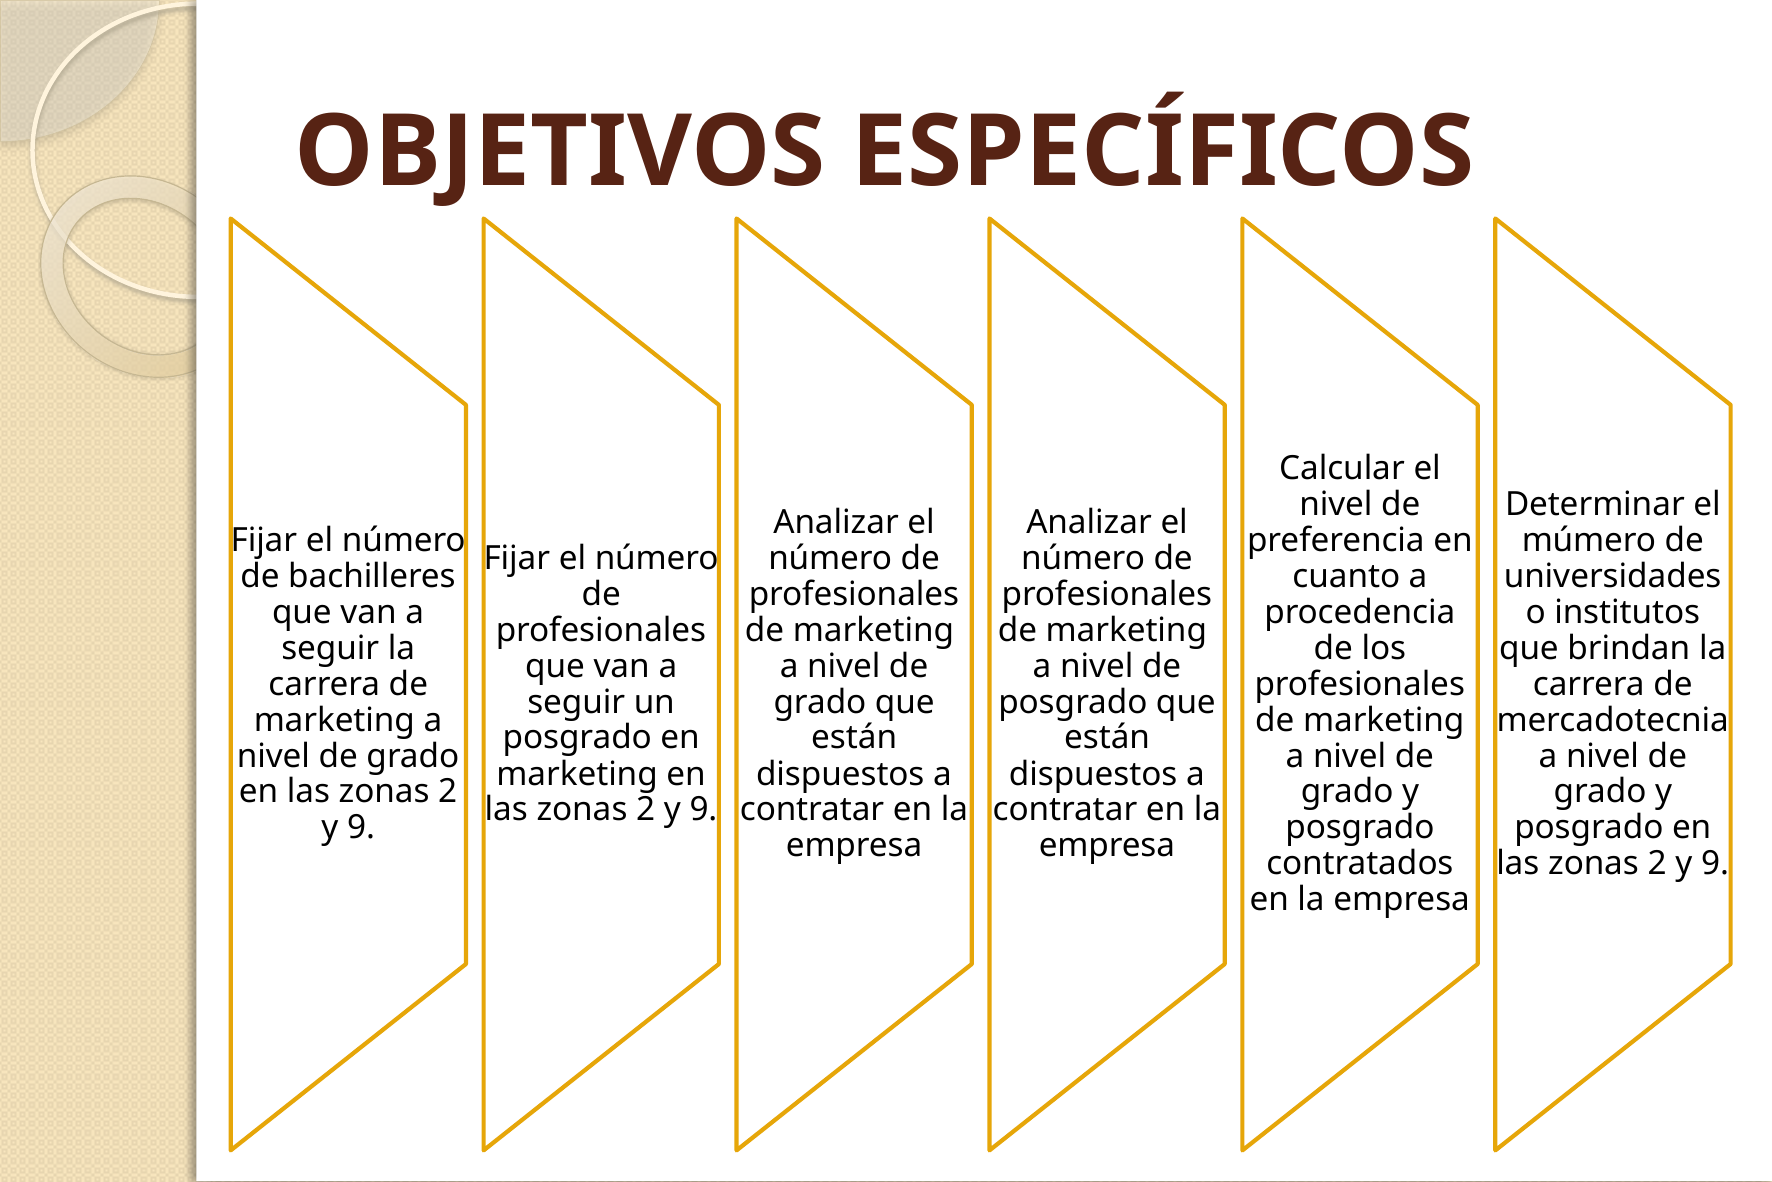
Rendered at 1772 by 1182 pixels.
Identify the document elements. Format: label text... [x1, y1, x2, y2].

title OBJETIVOS ESPECÍFICOS [278, 47, 1732, 215]
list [229, 218, 1732, 1151]
